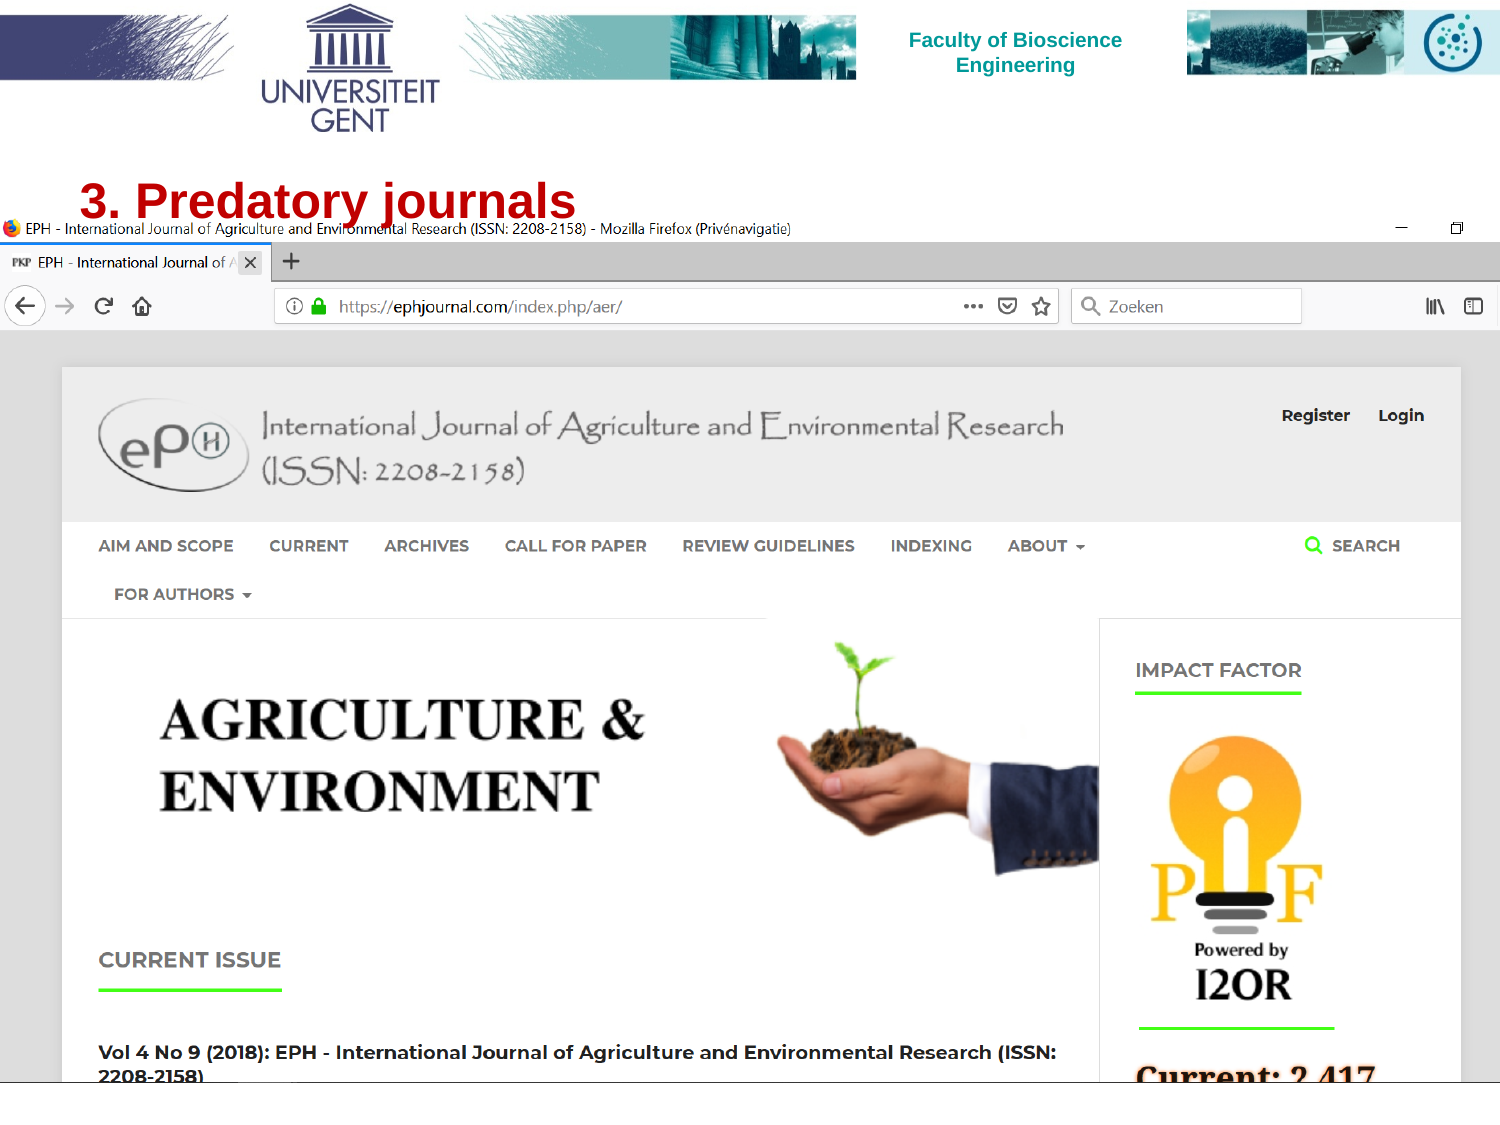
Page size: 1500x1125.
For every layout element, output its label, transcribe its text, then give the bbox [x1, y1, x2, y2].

text_box 3. Predatory journals [64, 160, 1376, 212]
picture [0, 214, 1500, 1083]
picture [1187, 0, 1500, 126]
picture [0, 0, 857, 132]
